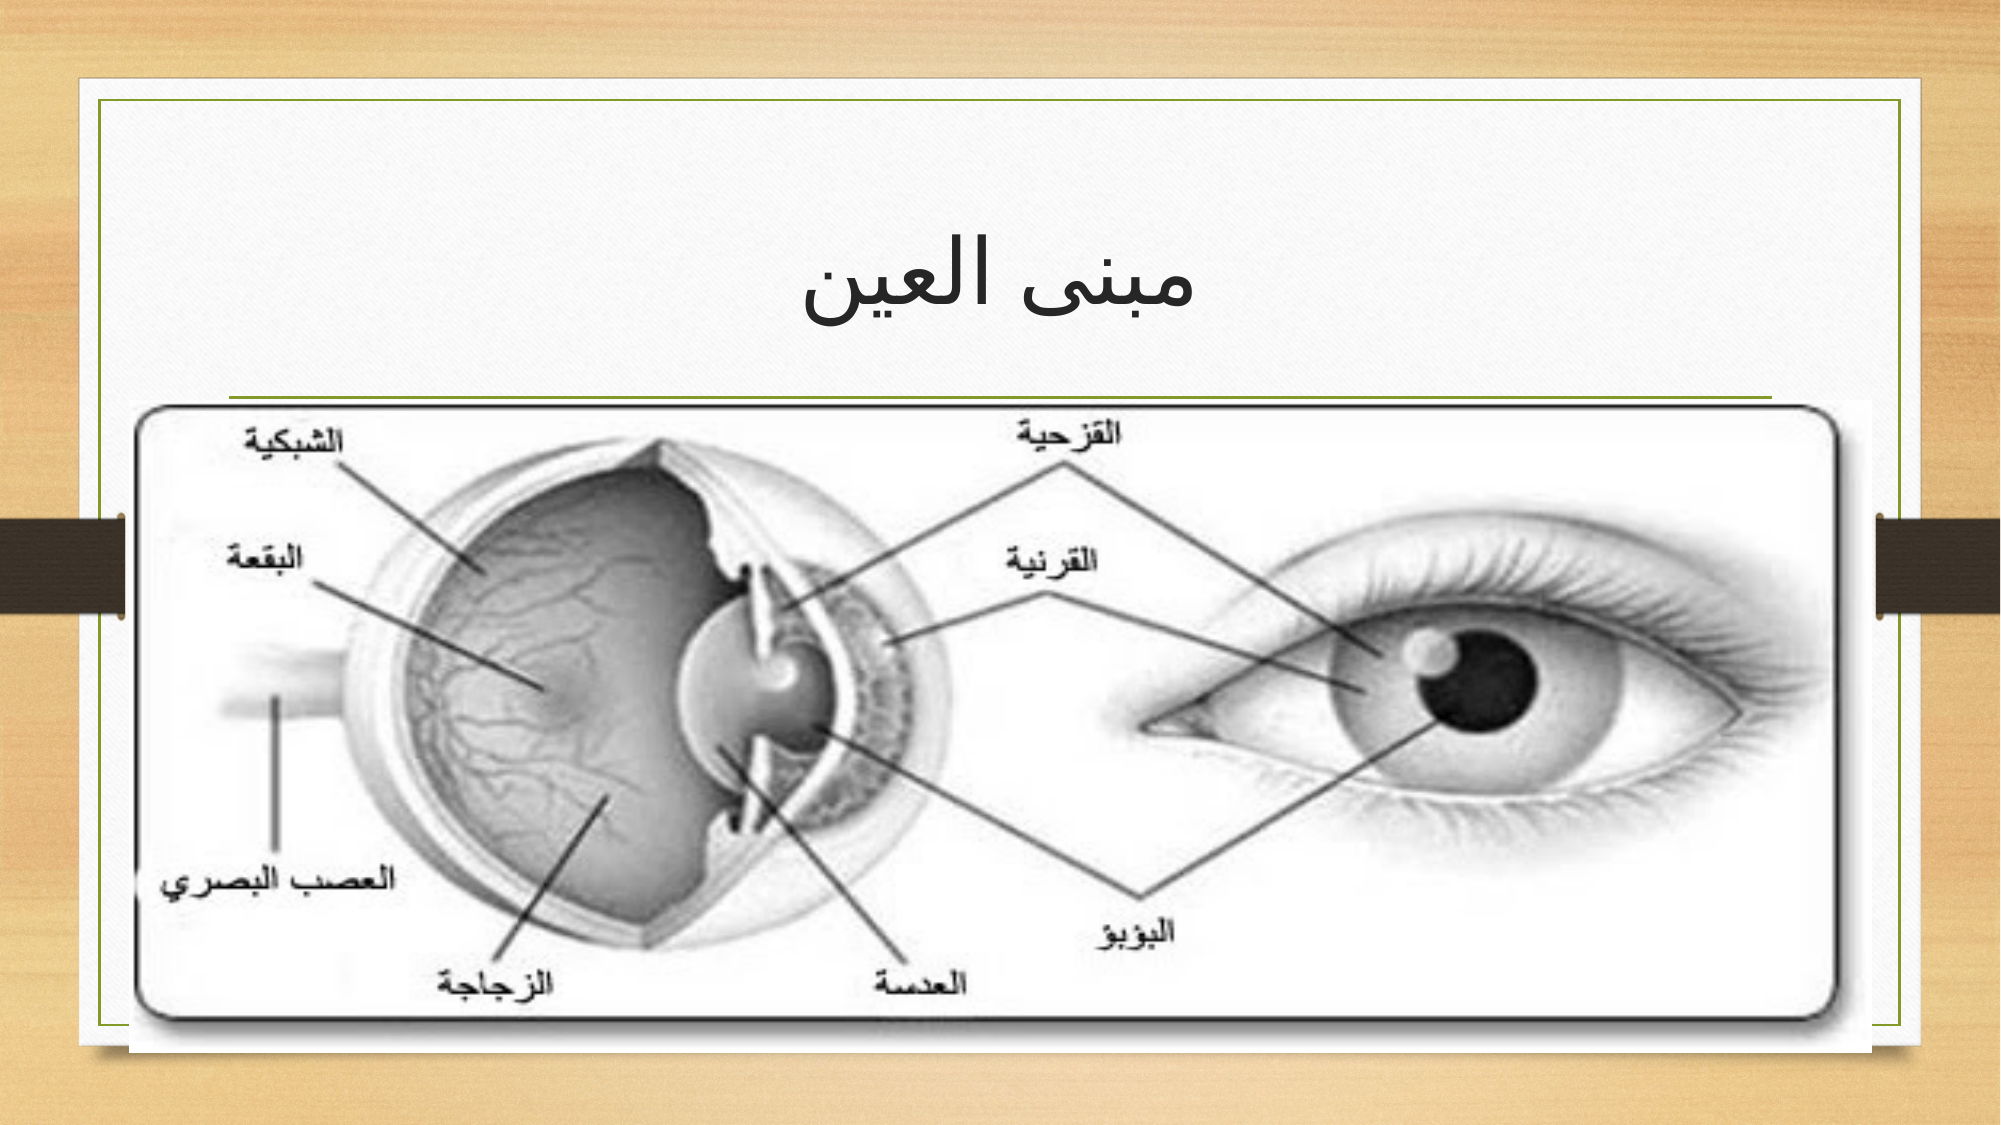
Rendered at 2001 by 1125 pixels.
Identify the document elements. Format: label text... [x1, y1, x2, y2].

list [128, 399, 1872, 1053]
picture [0, 0, 2001, 1125]
title مبنى العين [212, 161, 1788, 375]
